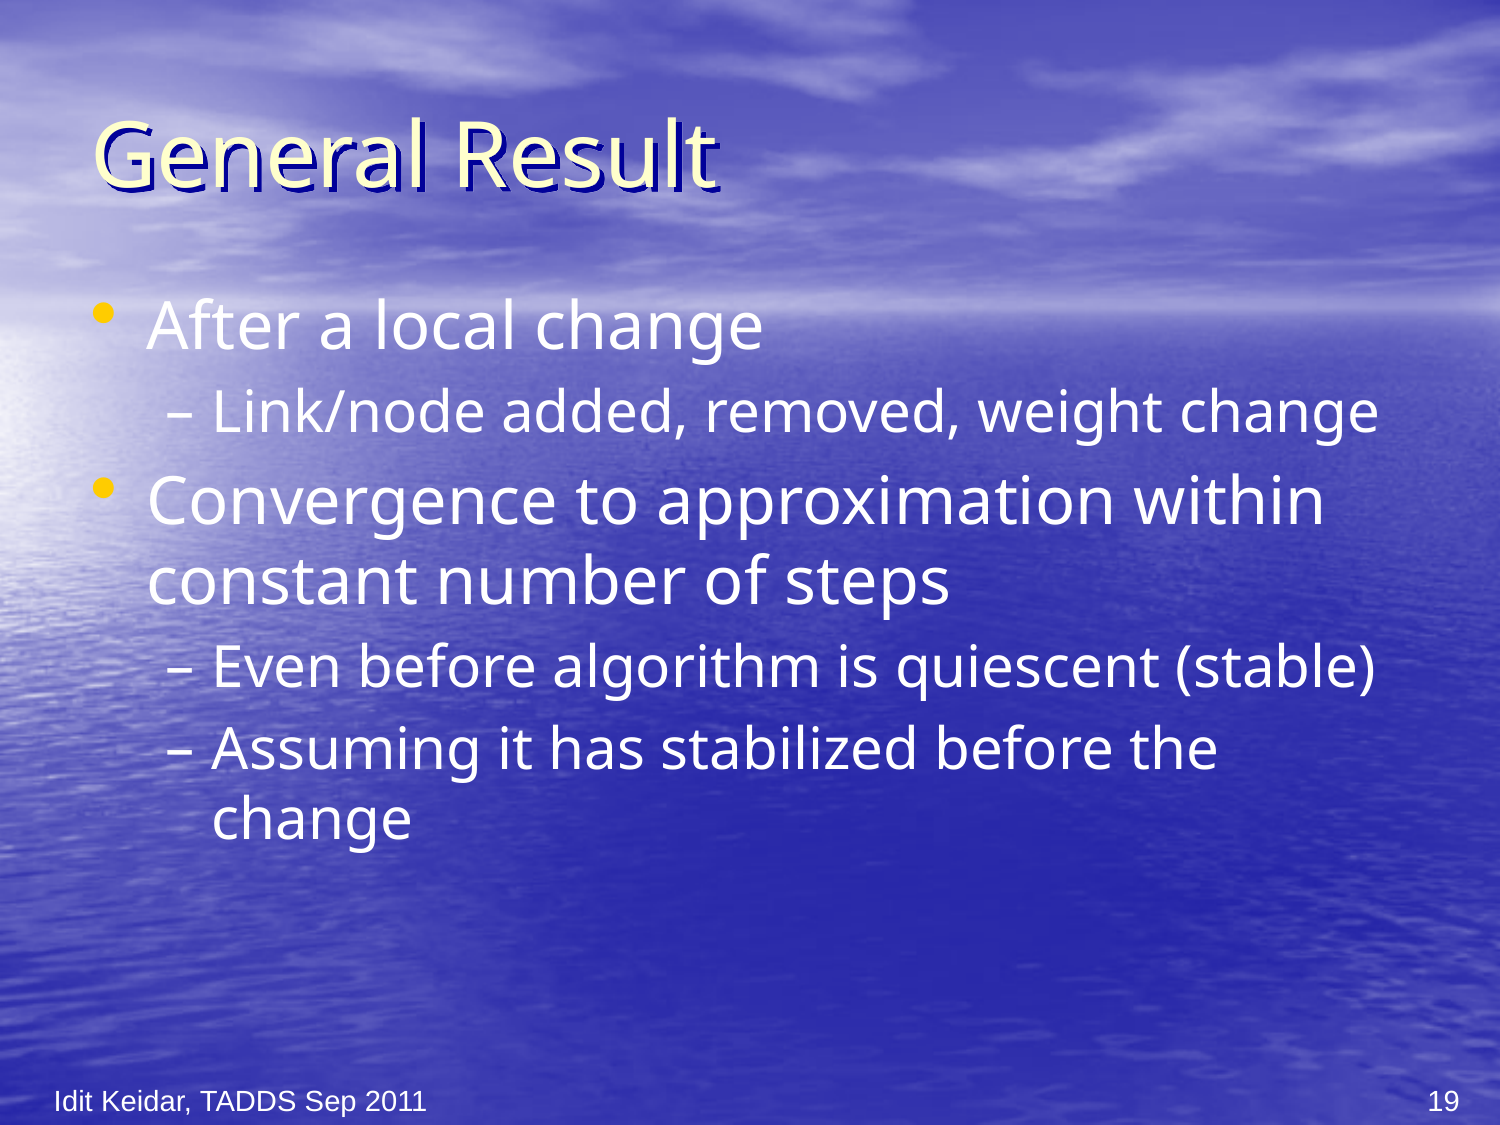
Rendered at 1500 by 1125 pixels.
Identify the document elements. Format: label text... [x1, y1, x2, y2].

title General Result [74, 37, 1426, 265]
list After a local change Link/node added, removed, weight change Convergence to approximation within constant number of steps Even before algorithm is quiescent (stable) Assuming it has stabilized before the change [74, 274, 1426, 1051]
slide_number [38, 1059, 538, 1125]
slide_number 19 [1124, 1059, 1476, 1125]
